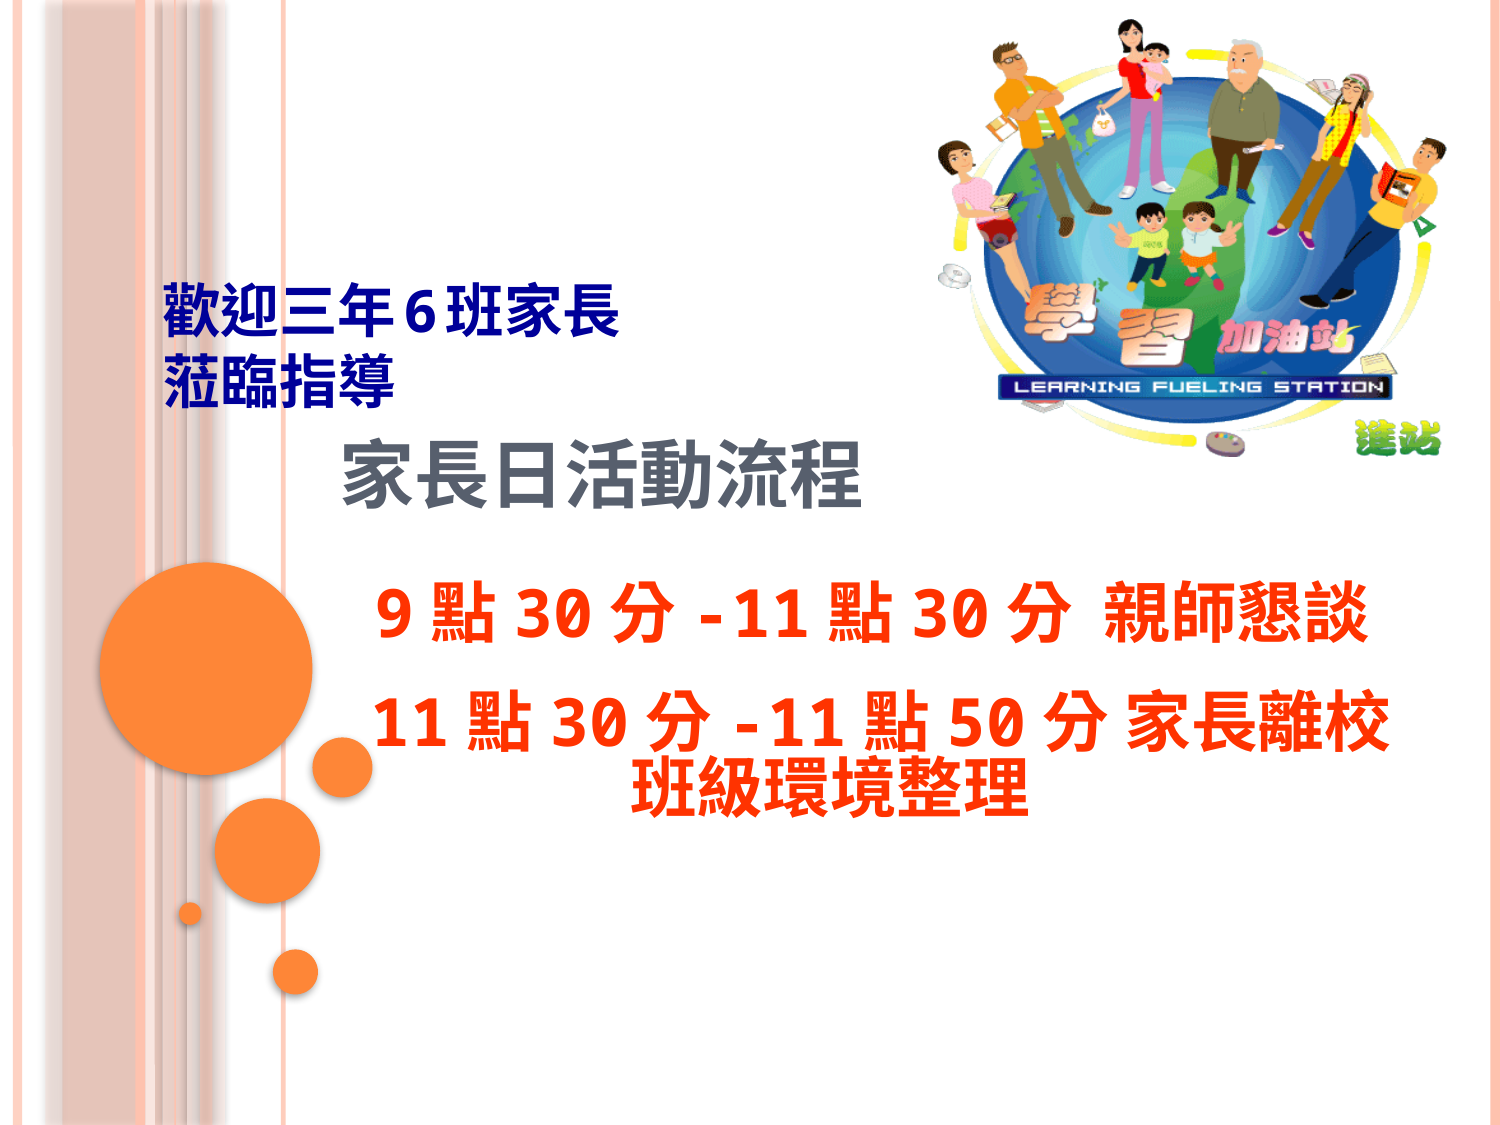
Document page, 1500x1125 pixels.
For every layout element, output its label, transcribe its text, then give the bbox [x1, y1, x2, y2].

subtitle 家長日活動流程 9點30分-11點30分 親師懇談 11點30分-11點50分 家長離校 班級環境整理 [324, 456, 1436, 1083]
picture [938, 18, 1448, 457]
title 歡迎三年6班家長 蒞臨指導 [147, 196, 932, 563]
